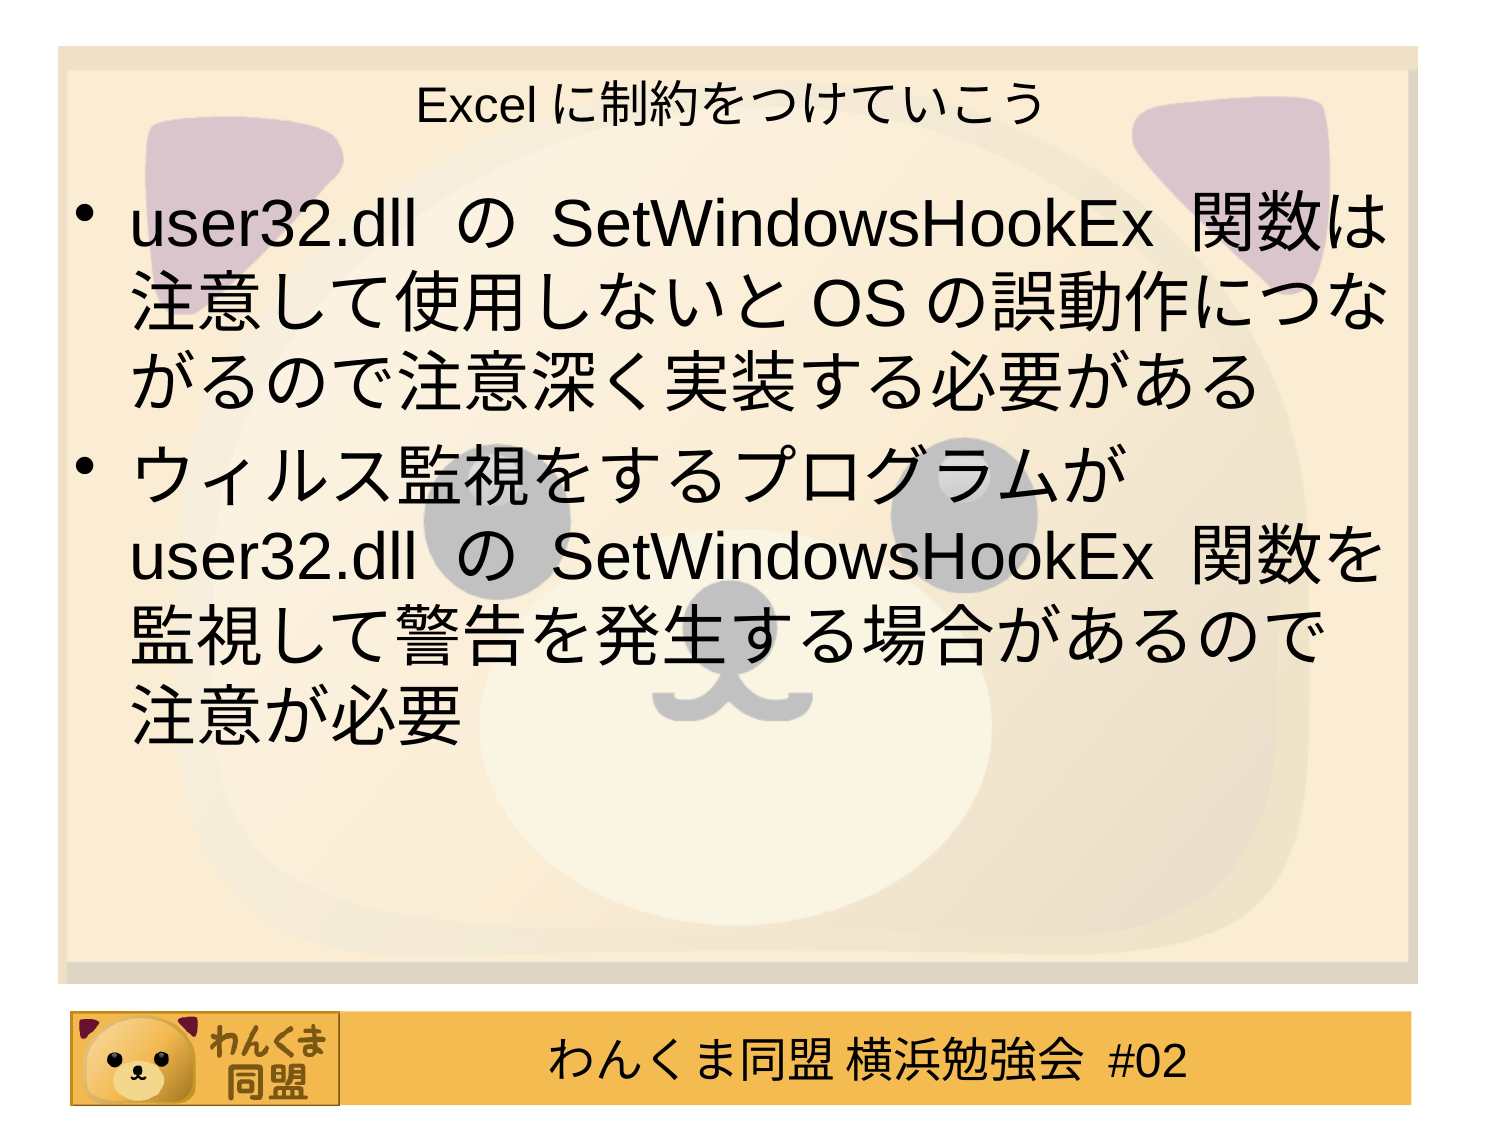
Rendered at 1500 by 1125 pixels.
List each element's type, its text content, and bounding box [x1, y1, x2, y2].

picture [70, 1011, 340, 1106]
list user32.dll の SetWindowsHookEx 関数は注意して使用しないとOSの誤動作につながるので注意深く実装する必要がある ウィルス監視をするプログラムが user32.dll の SetWindowsHookEx 関数を監視して警告を発生する場合があるので注意が必要 [58, 172, 1407, 985]
title Excelに制約をつけていこう [58, 44, 1407, 162]
picture [58, 46, 1418, 984]
